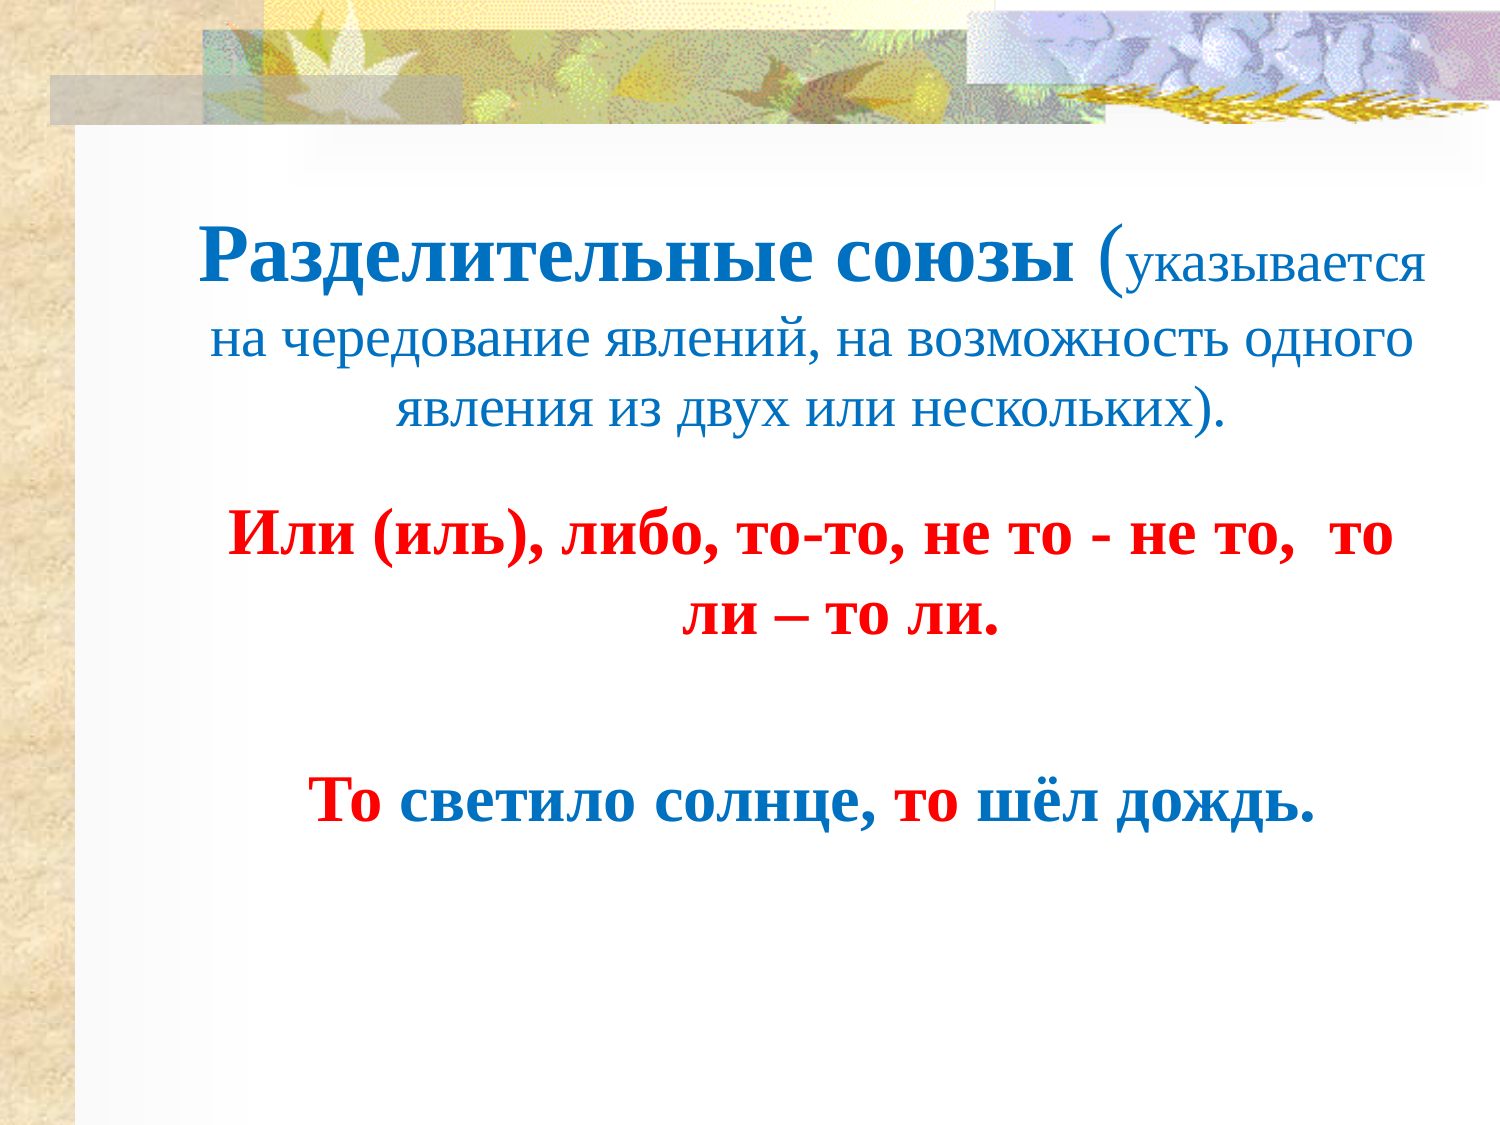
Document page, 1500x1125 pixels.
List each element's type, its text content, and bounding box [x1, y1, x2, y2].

title Разделительные союзы (указывается на чередование явлений, на возможность одного явления из двух или нескольких). [174, 137, 1450, 446]
list Или (иль), либо, то-то, не то - не то, то ли – то ли. То светило солнце, то шёл дождь. [174, 480, 1450, 1020]
picture [0, 0, 1500, 1125]
